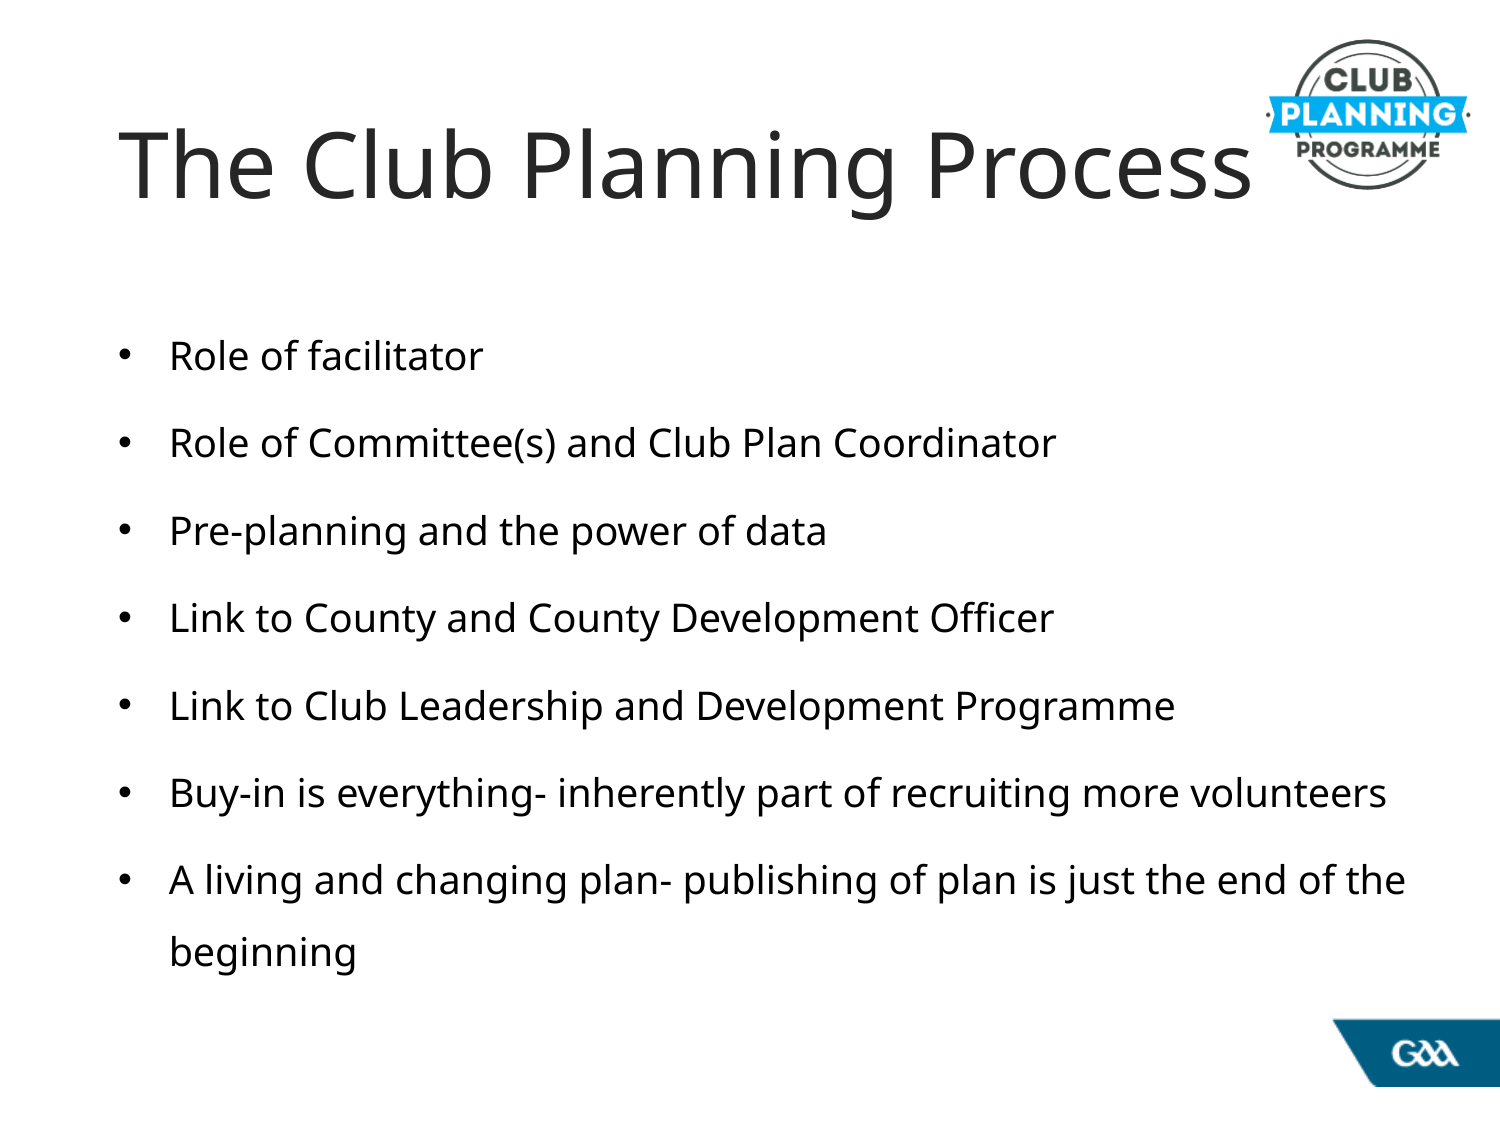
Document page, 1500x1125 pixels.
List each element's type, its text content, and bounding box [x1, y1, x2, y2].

list Role of facilitator Role of Committee(s) and Club Plan Coordinator Pre-planning and the power of data Link to County and County Development Officer Link to Club Leadership and Development Programme Buy-in is everything- inherently part of recruiting more volunteers A living and changing plan- publishing of plan is just the end of the beginning [103, 299, 1429, 1027]
title The Club Planning Process [103, 59, 1397, 278]
picture [1392, 1039, 1459, 1067]
picture [1264, 37, 1472, 191]
picture [1332, 1017, 1500, 1087]
